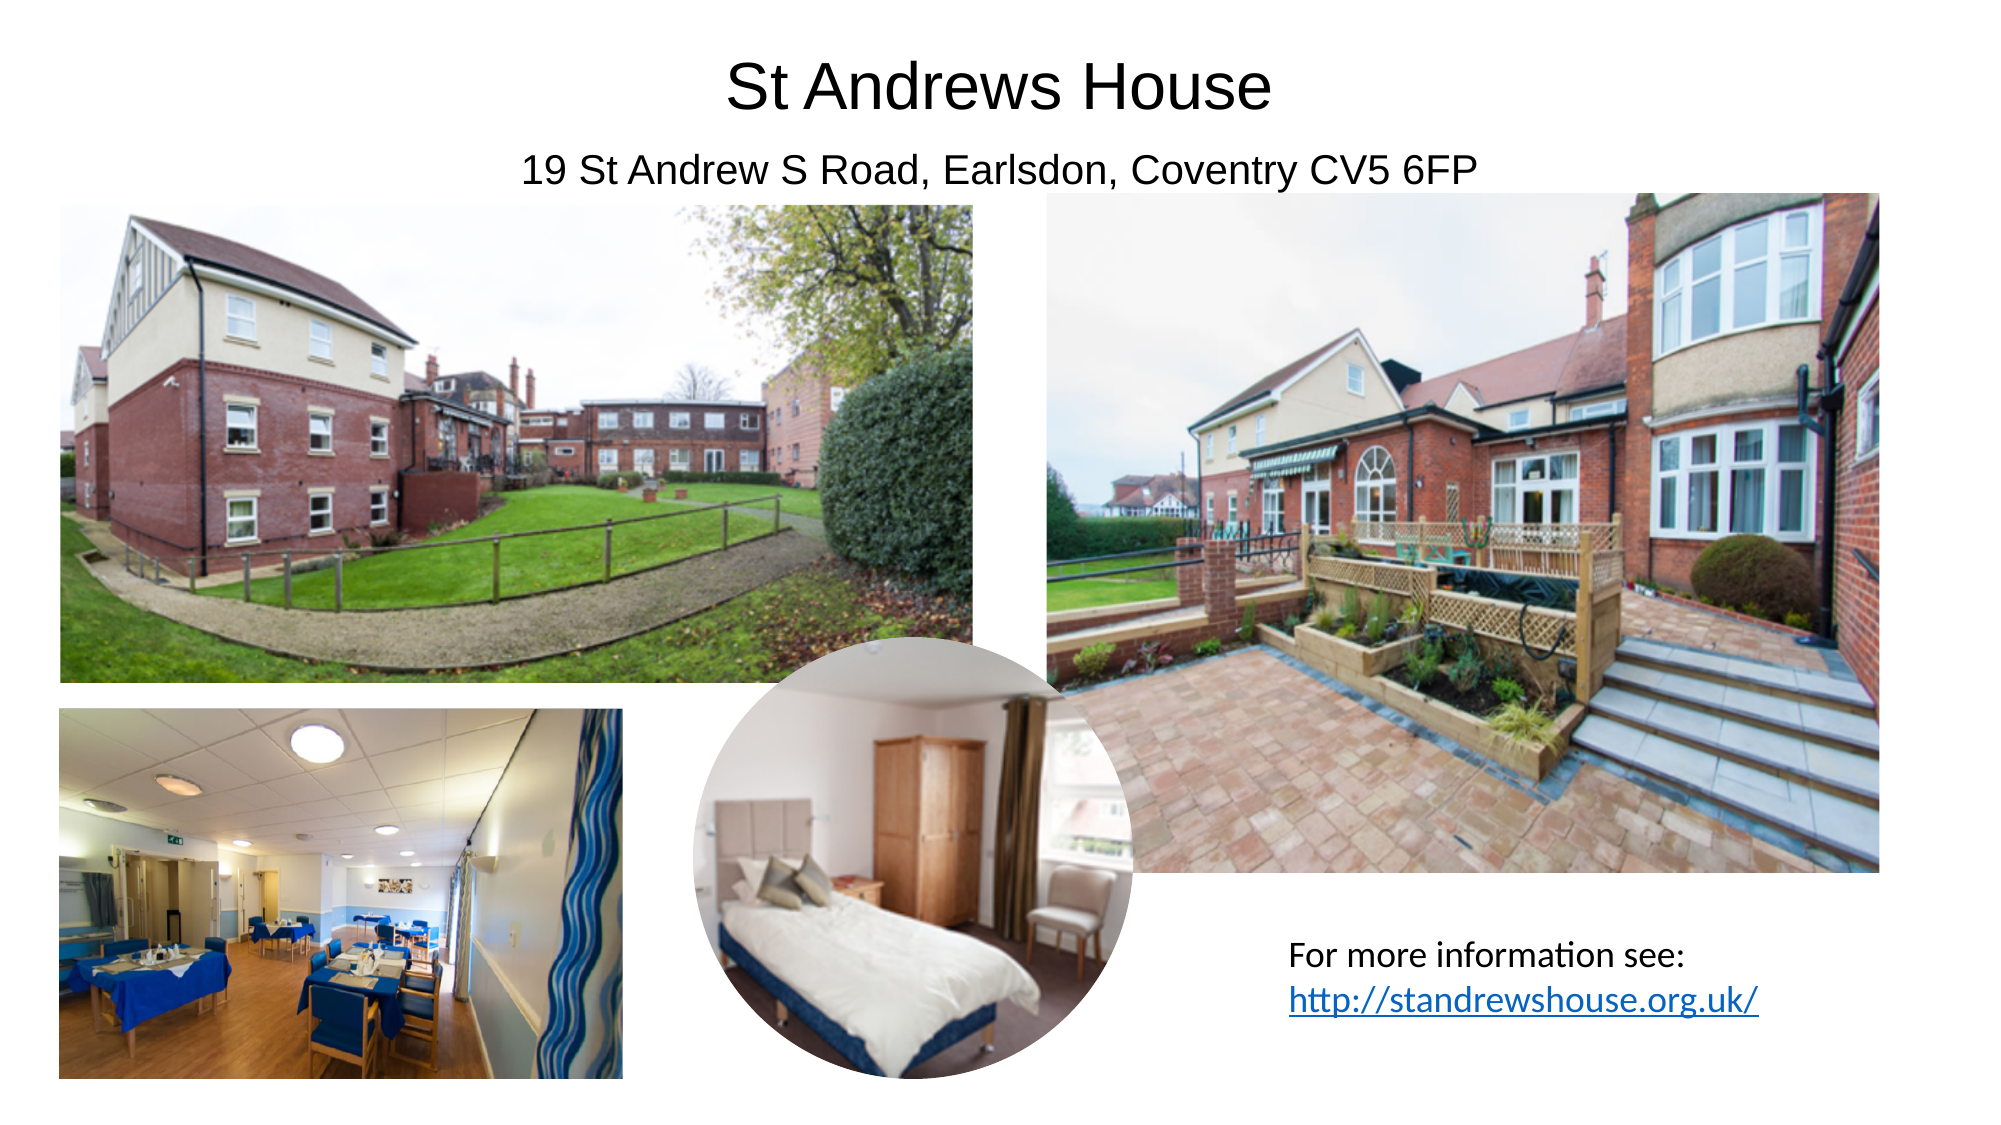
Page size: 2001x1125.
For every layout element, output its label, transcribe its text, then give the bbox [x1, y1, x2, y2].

picture [59, 708, 623, 1080]
text_box St Andrews House 19 St Andrew S Road, Earlsdon, Coventry CV5 6FP [505, 29, 1495, 201]
picture [60, 193, 1880, 1079]
text_box For more information see: http://standrewshouse.org.uk/ [1273, 922, 1800, 1028]
